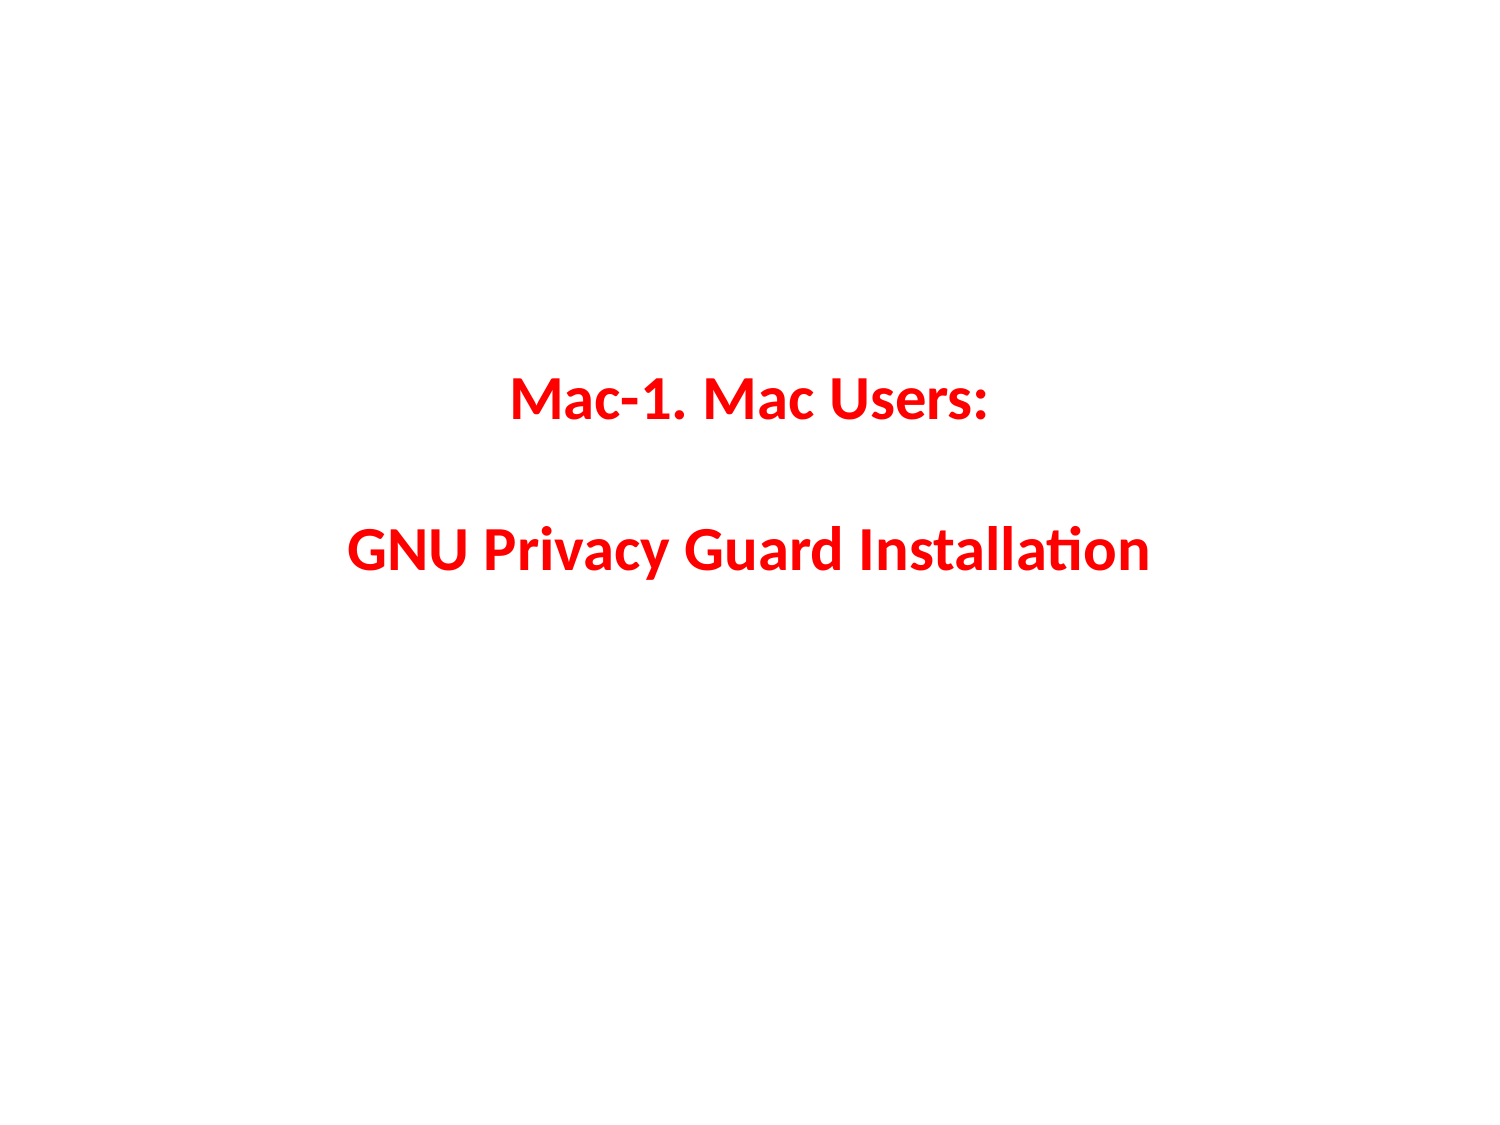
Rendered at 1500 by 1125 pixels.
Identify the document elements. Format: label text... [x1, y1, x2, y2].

title Mac-1. Mac Users: GNU Privacy Guard Installation [112, 349, 1388, 591]
